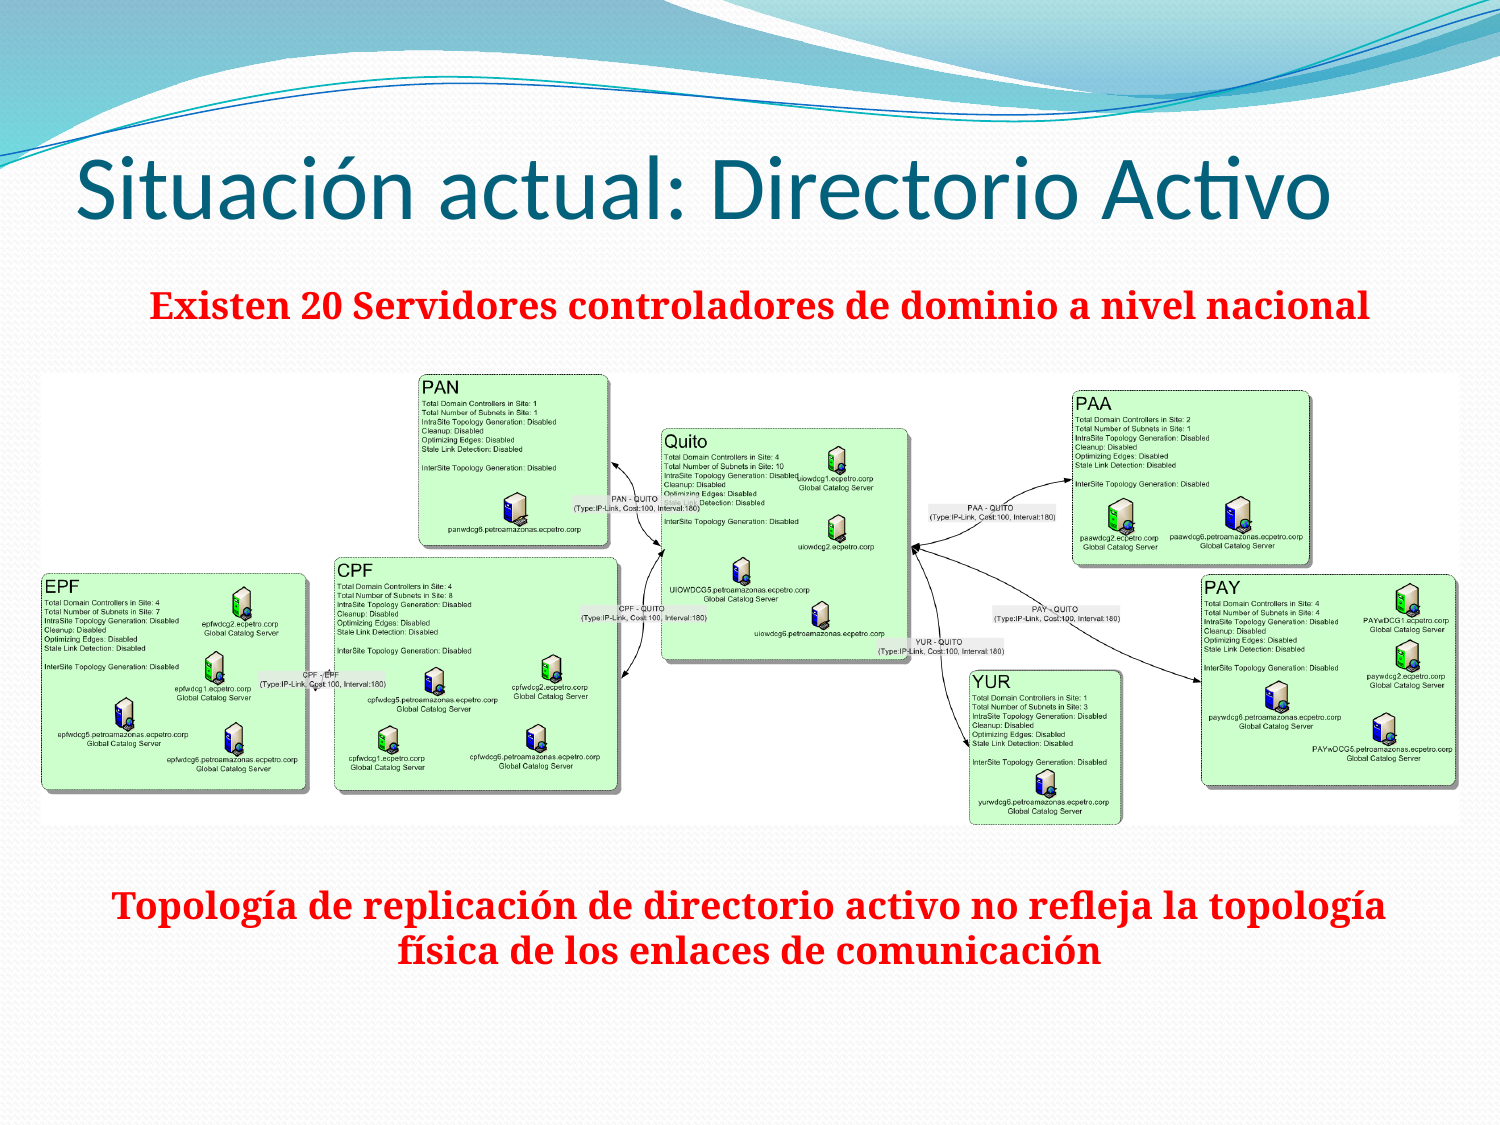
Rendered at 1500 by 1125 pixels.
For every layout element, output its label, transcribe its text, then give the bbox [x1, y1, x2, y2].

picture [40, 374, 1460, 826]
title Situación actual: Directorio Activo [75, 115, 1425, 238]
text_box Topología de replicación de directorio activo no refleja la topología física de los enlaces de comunicación [41, 874, 1459, 980]
text_box Existen 20 Servidores controladores de dominio a nivel nacional [62, 274, 1459, 335]
